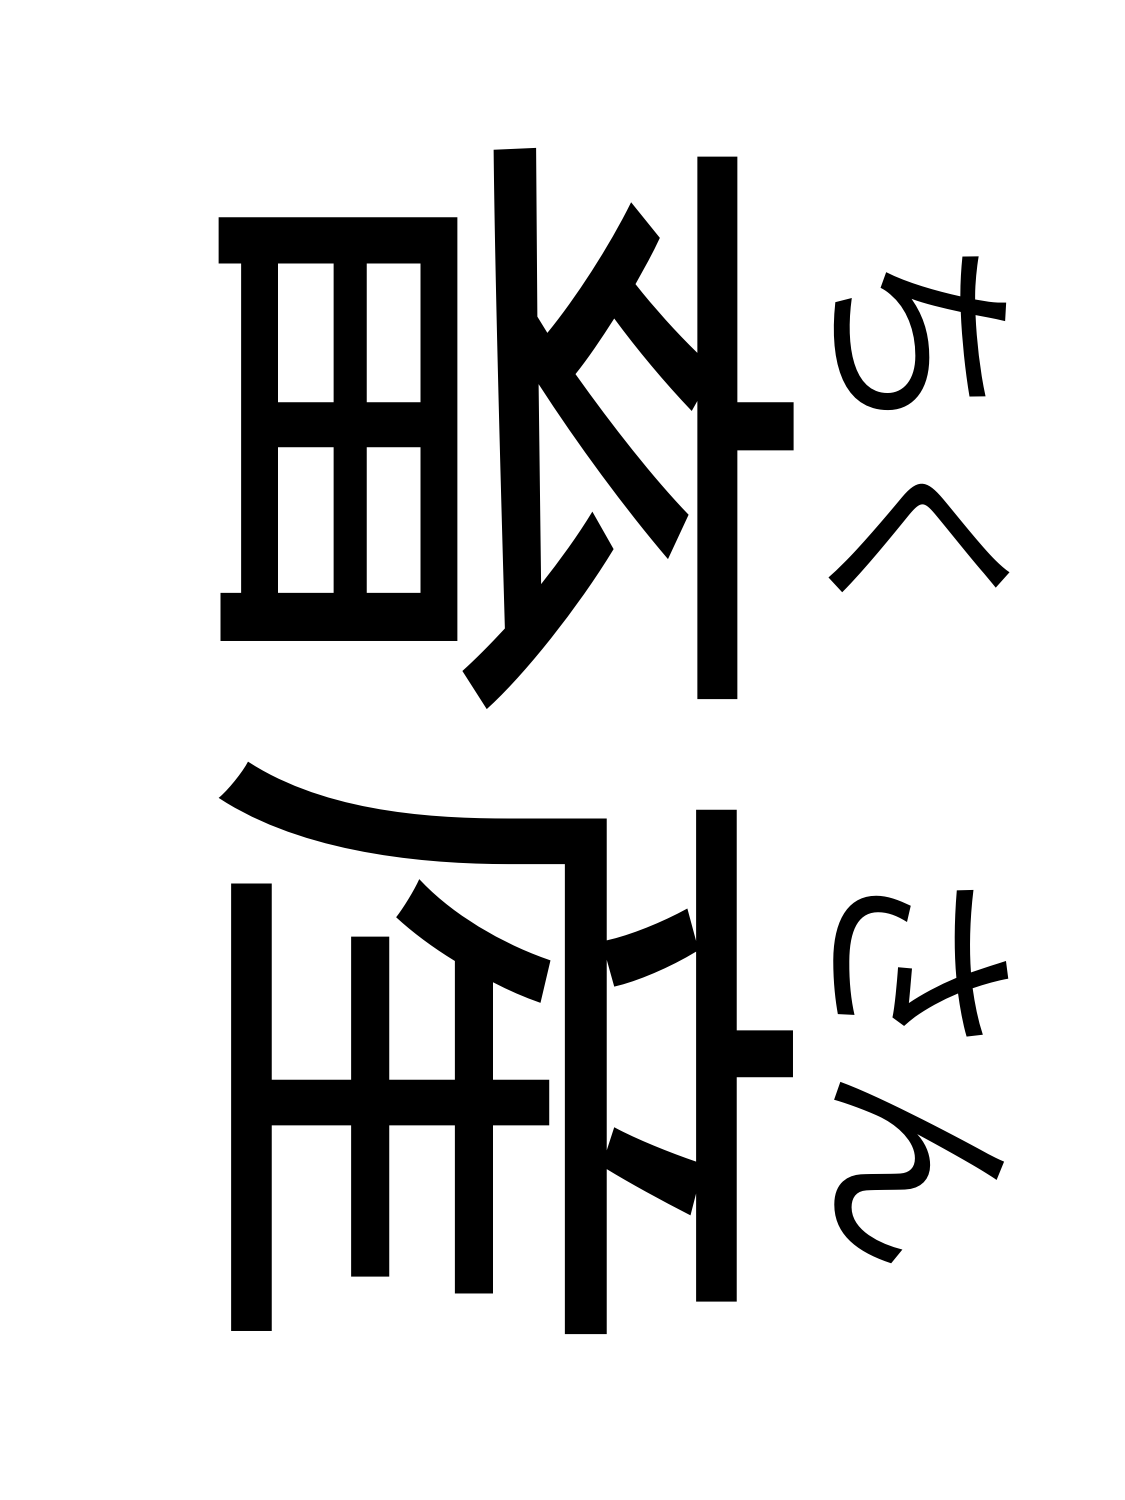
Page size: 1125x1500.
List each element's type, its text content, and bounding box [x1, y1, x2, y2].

text_box ちく さん [775, 218, 1058, 1459]
text_box 畜産 [135, 116, 894, 1384]
